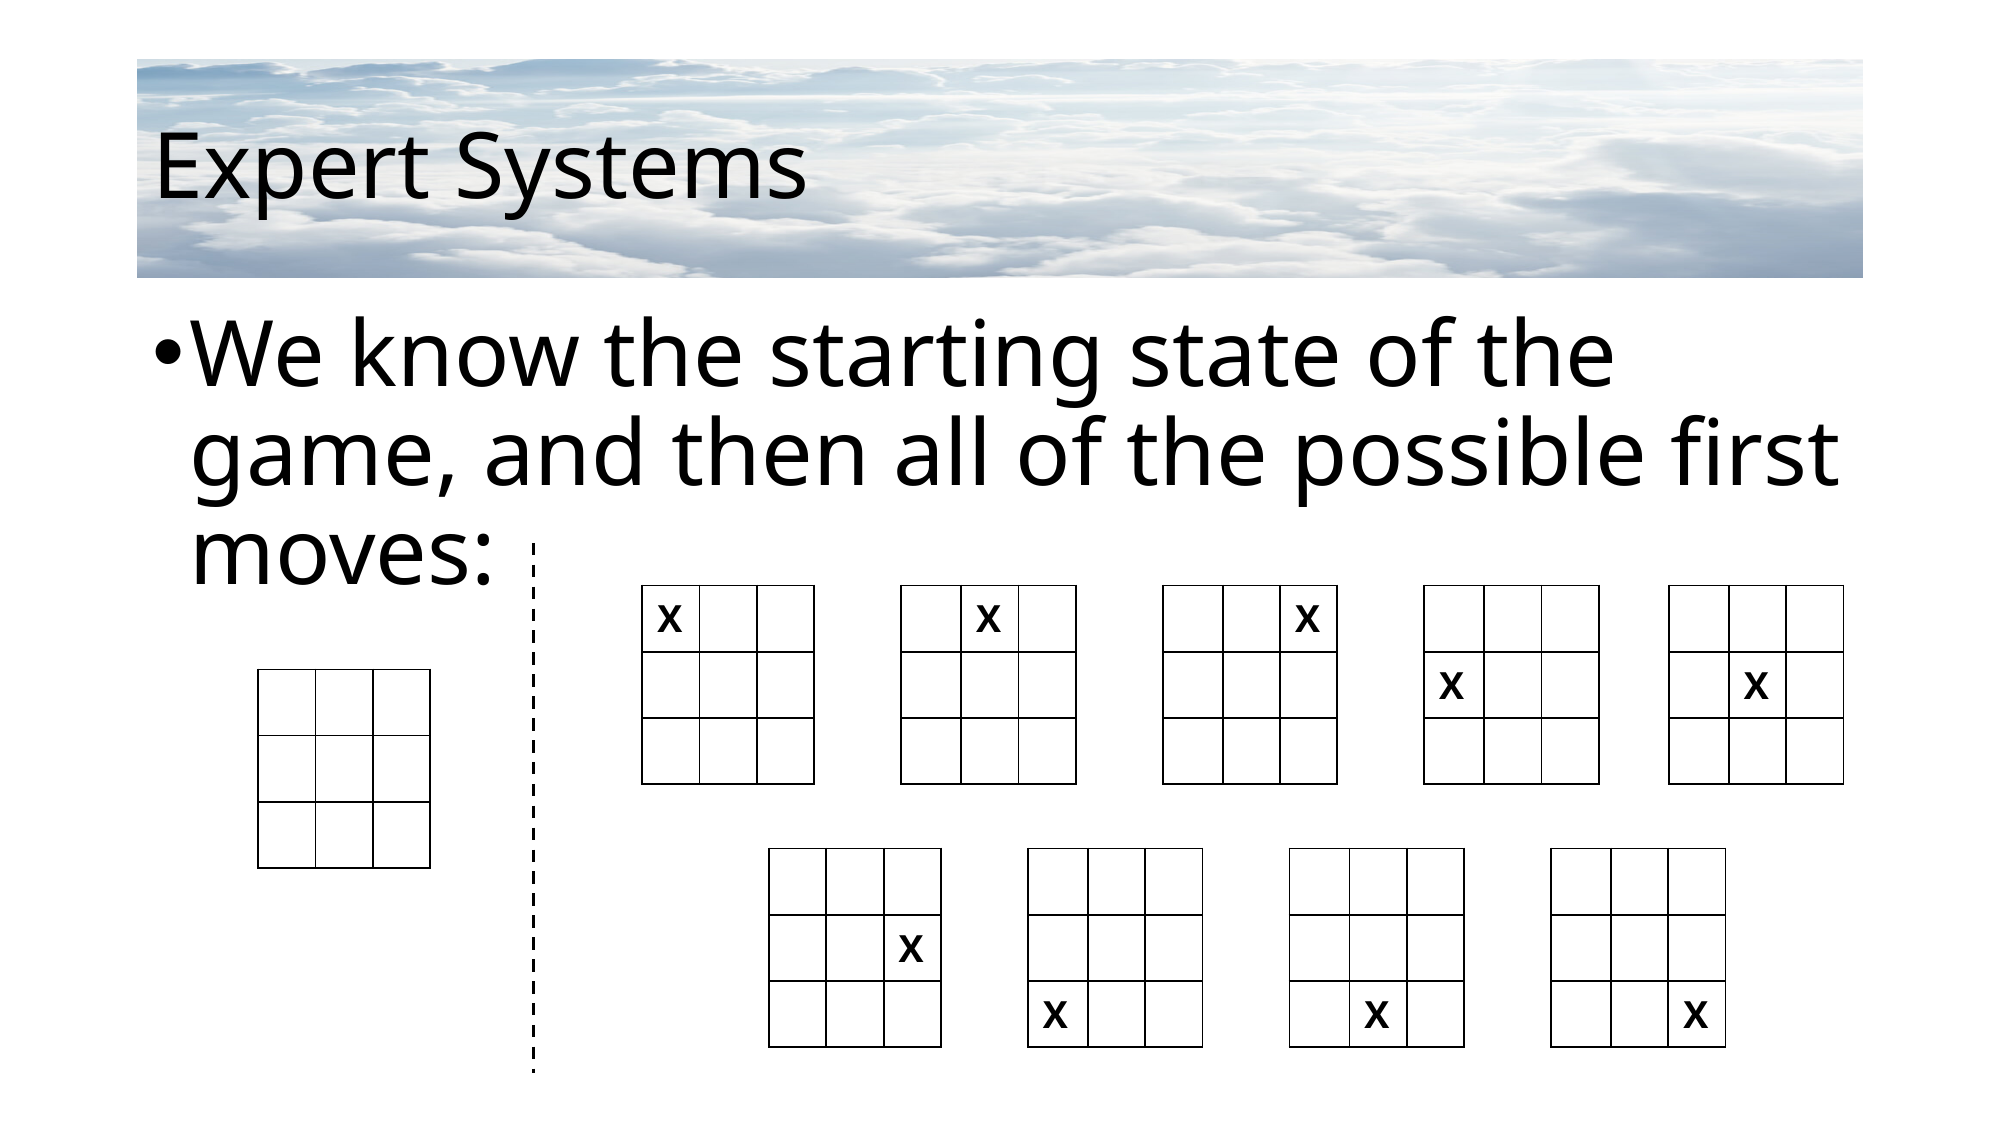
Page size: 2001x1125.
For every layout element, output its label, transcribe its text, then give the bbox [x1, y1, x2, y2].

table_cell X [1669, 982, 1725, 1046]
table_cell [1019, 719, 1075, 783]
table_cell [1425, 719, 1483, 783]
table_cell [700, 719, 756, 783]
table_header [902, 586, 960, 651]
table_cell X [1029, 982, 1087, 1046]
table_cell [1485, 653, 1541, 717]
table_cell [1164, 653, 1222, 717]
table_cell [902, 719, 960, 783]
table_header [1224, 586, 1279, 651]
table_cell [259, 803, 315, 867]
table_cell [1787, 719, 1843, 783]
table_cell [316, 803, 372, 867]
table_cell [374, 736, 429, 801]
table_header [758, 586, 813, 651]
table_cell [643, 653, 699, 717]
table_header [1730, 586, 1785, 651]
table_cell [1485, 719, 1541, 783]
table_header [1485, 586, 1541, 651]
table_cell [1612, 982, 1667, 1046]
table_cell [1669, 916, 1725, 980]
table_cell [1408, 982, 1463, 1046]
table_cell [1542, 719, 1598, 783]
list We know the starting state of the game, and then all of the possible first moves: [137, 299, 1863, 1066]
table_cell [962, 719, 1018, 783]
table_header [770, 849, 825, 914]
table_cell [770, 982, 825, 1046]
table_cell [1146, 916, 1202, 980]
table_header [1425, 586, 1483, 651]
table_header [1669, 849, 1725, 914]
table_header [827, 849, 883, 914]
table_header [700, 586, 756, 651]
table_header X [962, 586, 1018, 651]
table_header [1350, 849, 1406, 914]
table_header [1408, 849, 1463, 914]
table_cell [1164, 719, 1222, 783]
table_cell [1552, 916, 1610, 980]
table_cell X [1350, 982, 1406, 1046]
table_cell [1029, 916, 1087, 980]
table_cell [902, 653, 960, 717]
table_cell [1089, 916, 1144, 980]
table_header [1029, 849, 1087, 914]
table_cell X [885, 916, 940, 980]
table_cell [1281, 719, 1336, 783]
table_header [885, 849, 940, 914]
table_cell [316, 736, 372, 801]
table_cell [758, 653, 813, 717]
table_cell [1542, 653, 1598, 717]
table_cell [259, 736, 315, 801]
table_cell [827, 916, 883, 980]
table_header [1787, 586, 1843, 651]
table_header [1019, 586, 1075, 651]
table_header [374, 670, 429, 735]
table_cell [1552, 982, 1610, 1046]
table_cell [643, 719, 699, 783]
table_cell [1612, 916, 1667, 980]
table_cell [1350, 916, 1406, 980]
table_header X [1281, 586, 1336, 651]
table_header [1542, 586, 1598, 651]
table_cell [1290, 982, 1349, 1046]
table_header [1290, 849, 1349, 914]
table_cell [1089, 982, 1144, 1046]
table_header X [643, 586, 699, 651]
table_cell [827, 982, 883, 1046]
picture [136, 59, 1863, 278]
table_header [1164, 586, 1222, 651]
table_header [1089, 849, 1144, 914]
table_header [1146, 849, 1202, 914]
table_cell [885, 982, 940, 1046]
table_cell [700, 653, 756, 717]
table_cell [1670, 719, 1728, 783]
table_cell [962, 653, 1018, 717]
table_cell [770, 916, 825, 980]
table_header [1612, 849, 1667, 914]
table_cell [1787, 653, 1843, 717]
table_cell [1281, 653, 1336, 717]
table_header [1670, 586, 1728, 651]
table_cell X [1425, 653, 1483, 717]
table_cell [374, 803, 429, 867]
table_cell X [1730, 653, 1785, 717]
table_cell [1224, 653, 1279, 717]
table_header [316, 670, 372, 735]
table_cell [1730, 719, 1785, 783]
table_header [259, 670, 315, 735]
table_cell [1408, 916, 1463, 980]
table_cell [758, 719, 813, 783]
table_cell [1290, 916, 1349, 980]
table_cell [1146, 982, 1202, 1046]
table_cell [1224, 719, 1279, 783]
table_header [1552, 849, 1610, 914]
table_cell [1670, 653, 1728, 717]
table_cell [1019, 653, 1075, 717]
